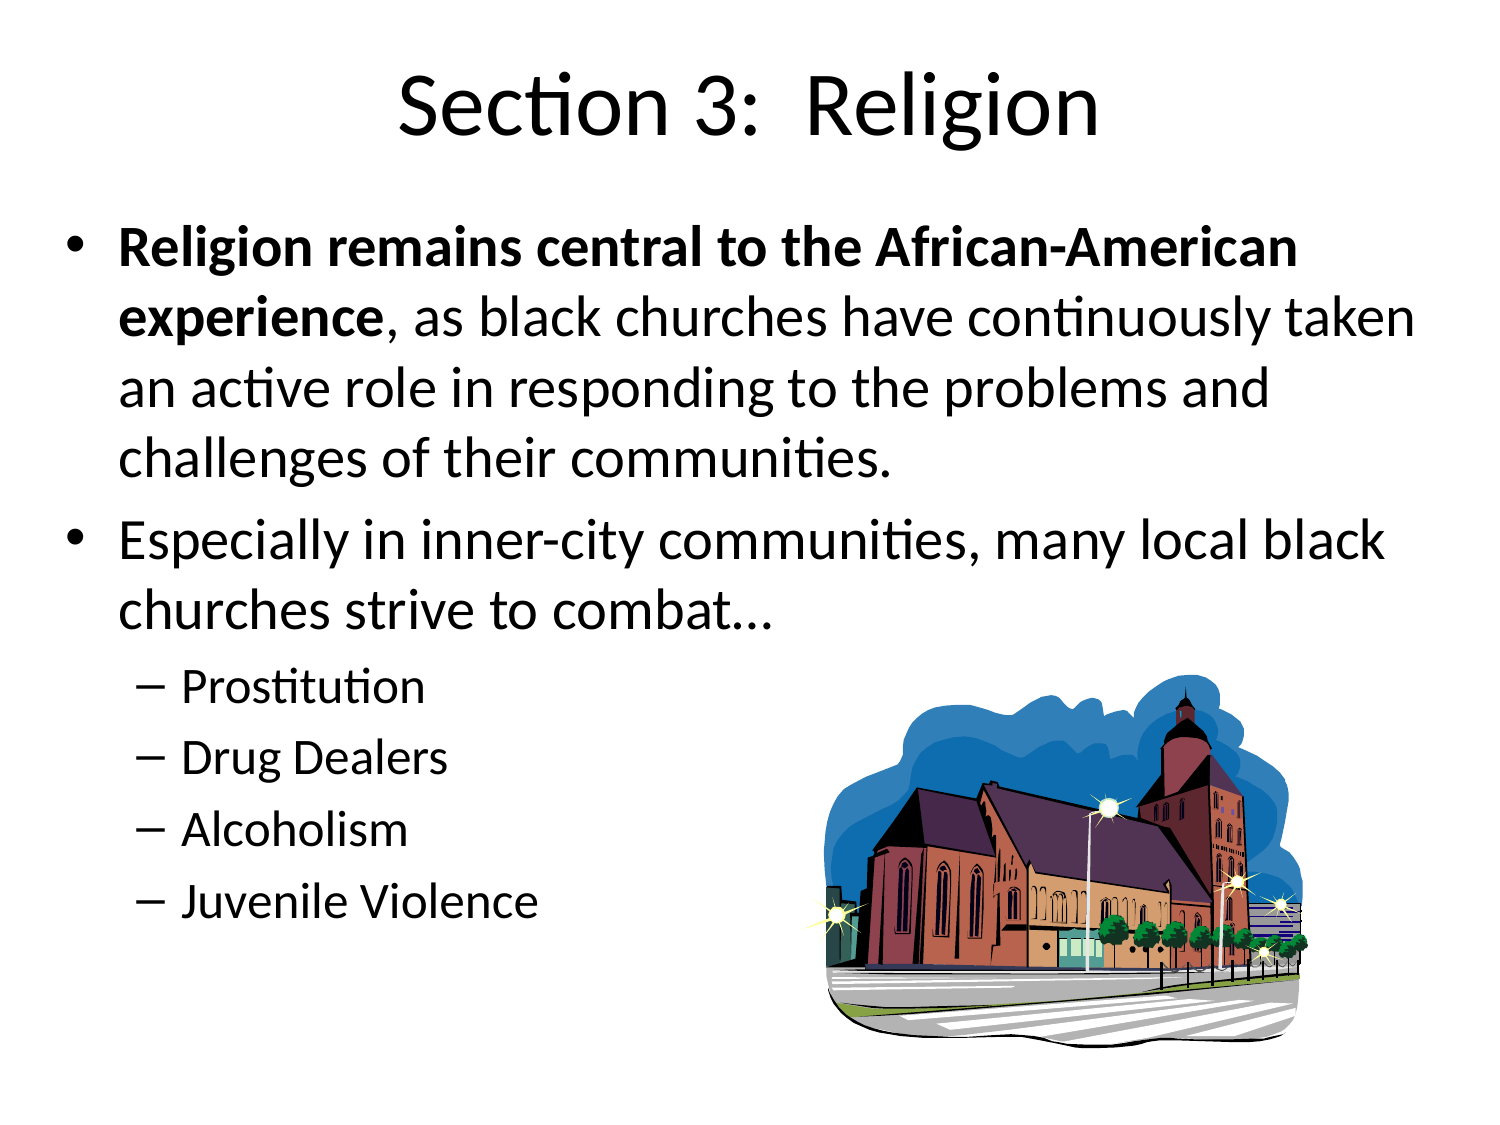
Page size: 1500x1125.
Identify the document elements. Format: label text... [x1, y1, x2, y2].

list Religion remains central to the African-American experience, as black churches have continuously taken an active role in responding to the problems and challenges of their communities. Especially in inner-city communities, many local black churches strive to combat… Prostitution Drug Dealers Alcoholism Juvenile Violence [50, 200, 1463, 943]
picture [799, 672, 1310, 1051]
title Section 3: Religion [75, 4, 1425, 192]
